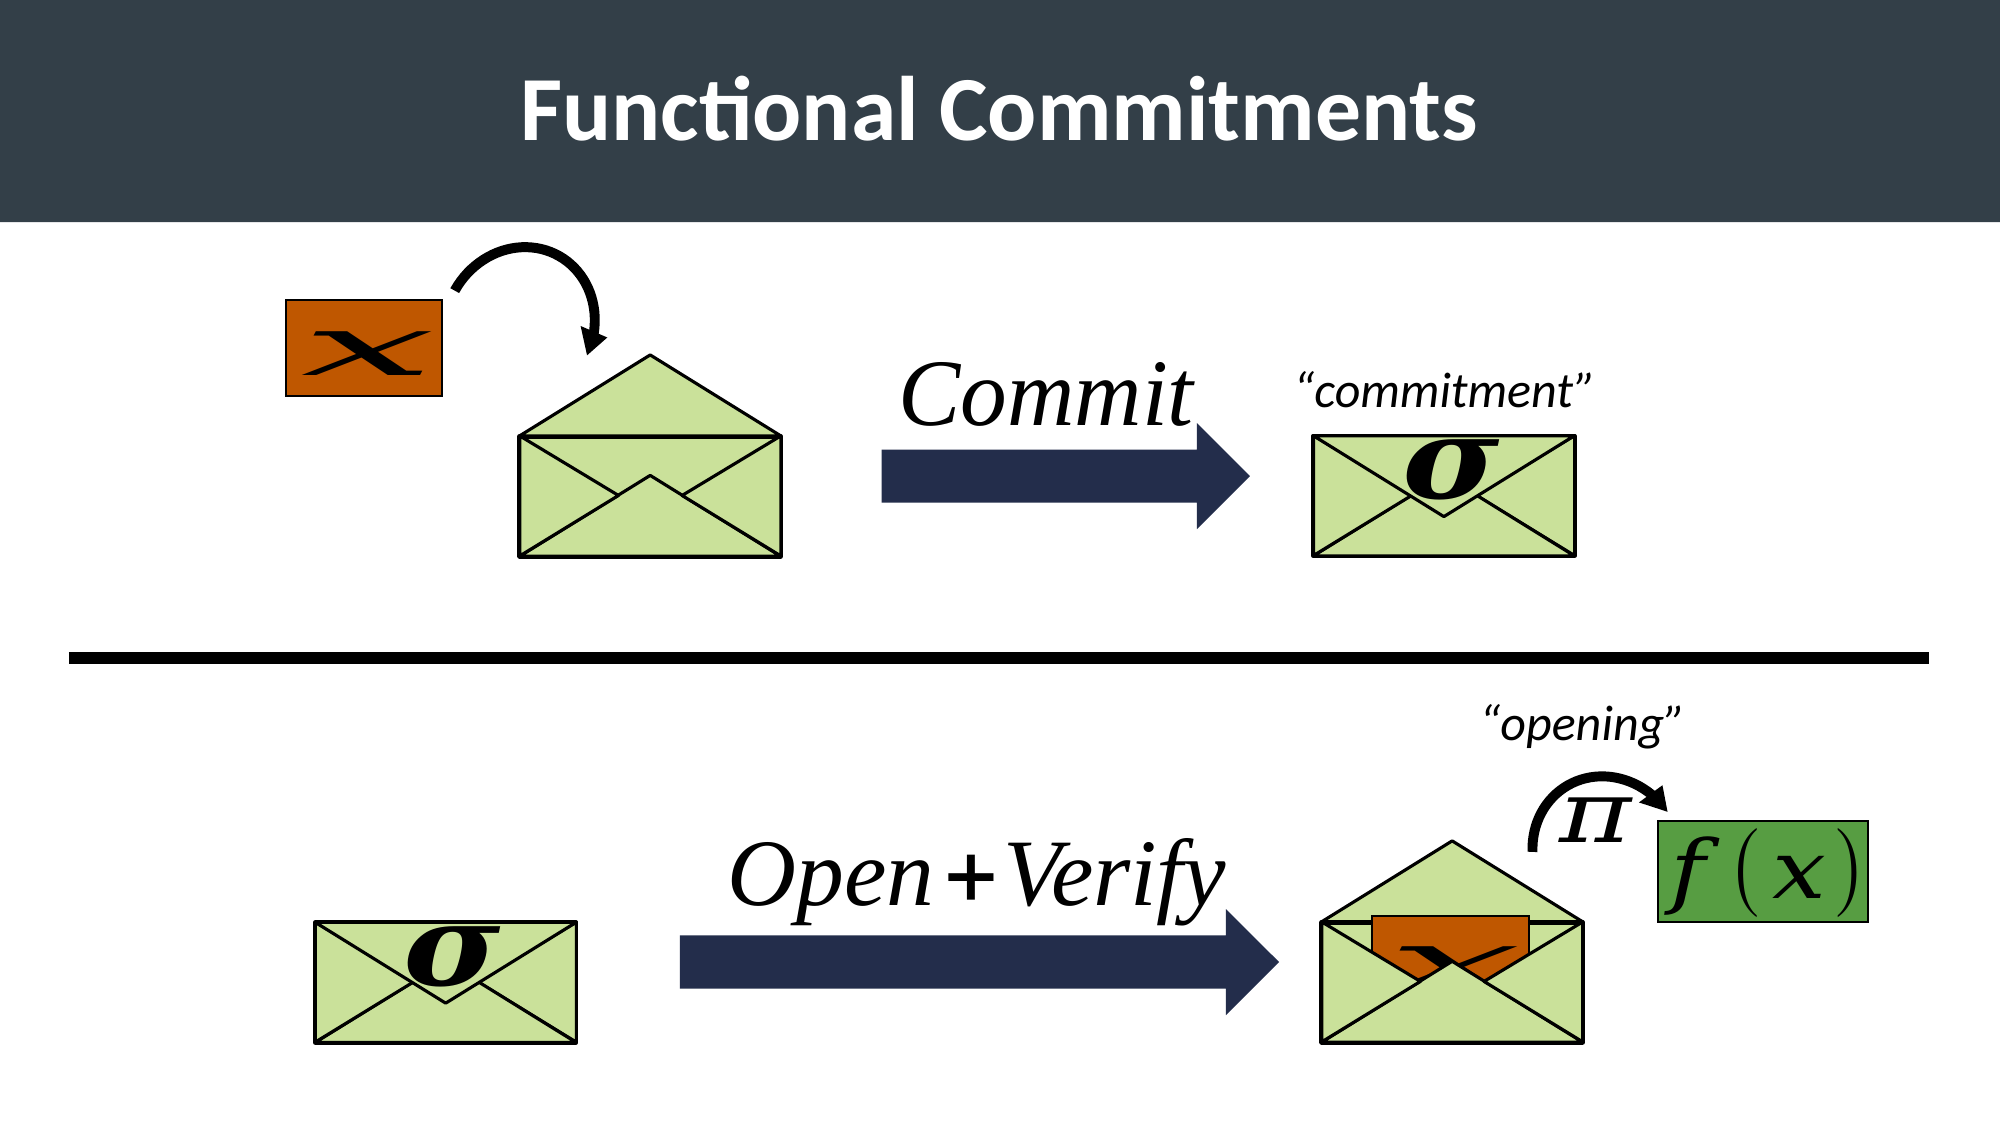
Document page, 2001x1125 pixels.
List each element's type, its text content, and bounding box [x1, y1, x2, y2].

text_box “opening” [1464, 683, 1701, 759]
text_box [286, 231, 1575, 557]
title Functional Commitments [0, 0, 2000, 223]
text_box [315, 760, 1867, 1043]
text_box “commitment” [1575, 350, 1612, 426]
